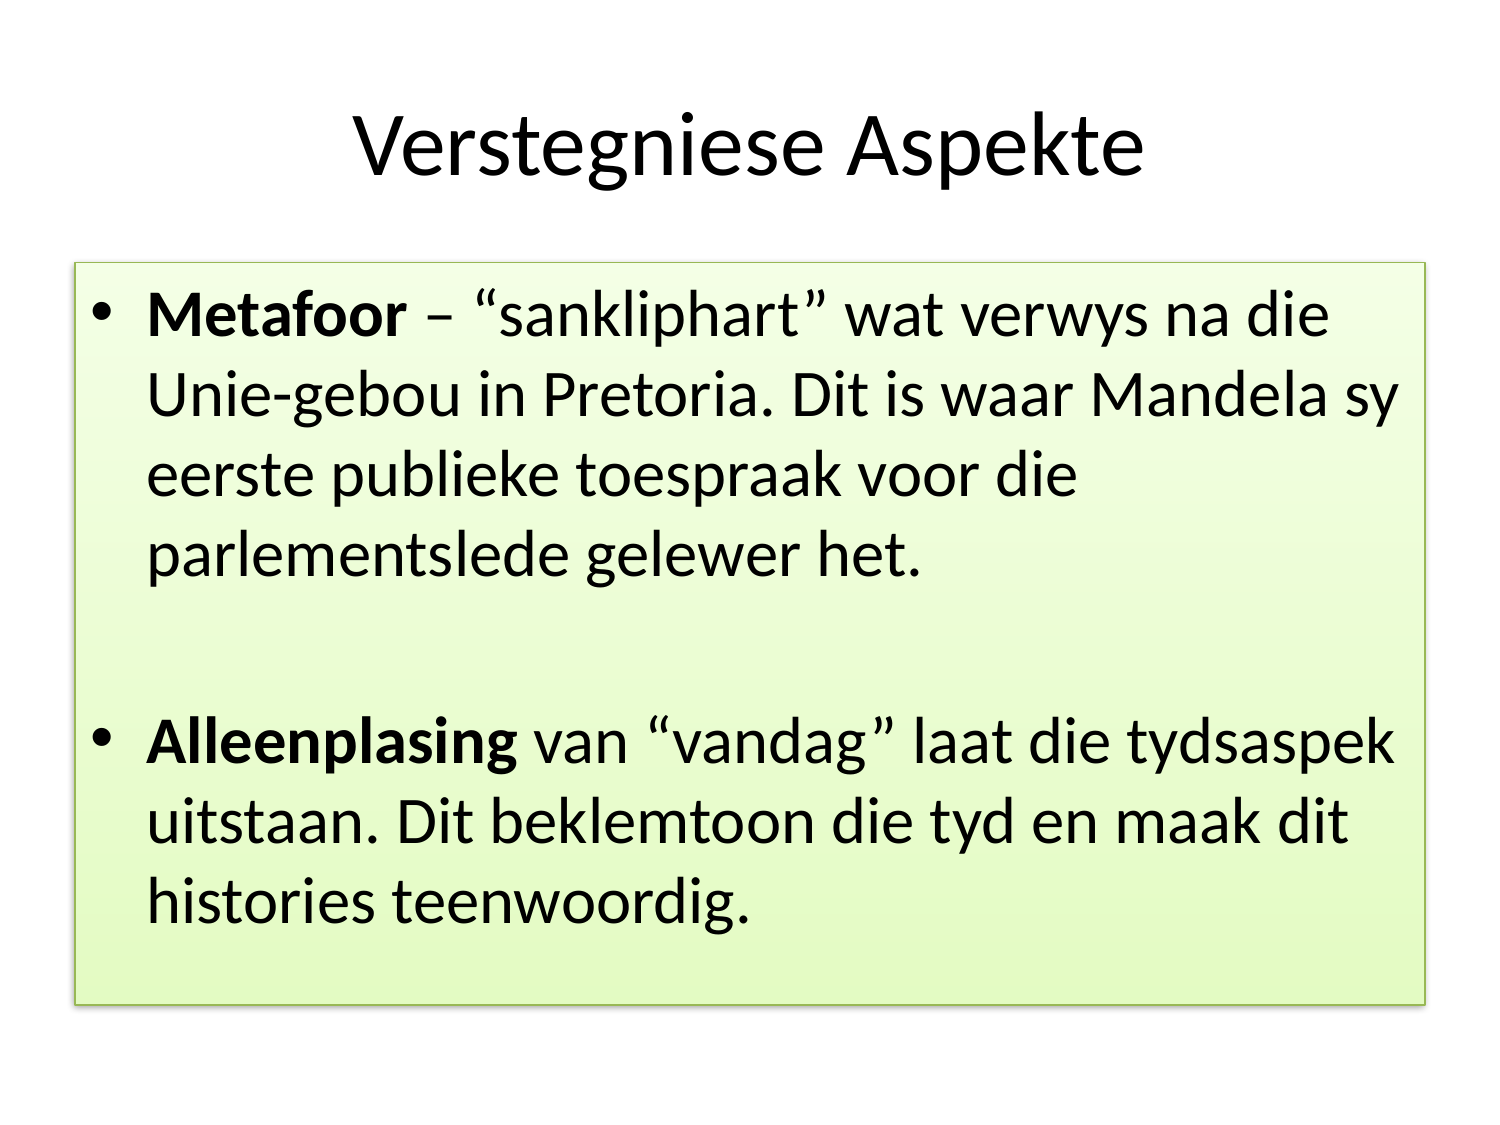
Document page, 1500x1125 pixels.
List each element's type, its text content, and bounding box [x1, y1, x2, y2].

list Metafoor – “sankliphart” wat verwys na die Unie-gebou in Pretoria. Dit is waar Mandela sy eerste publieke toespraak voor die parlementslede gelewer het. Alleenplasing van “vandag” laat die tydsaspek uitstaan. Dit beklemtoon die tyd en maak dit histories teenwoordig. [74, 262, 1426, 1006]
title Verstegniese Aspekte [75, 45, 1425, 233]
